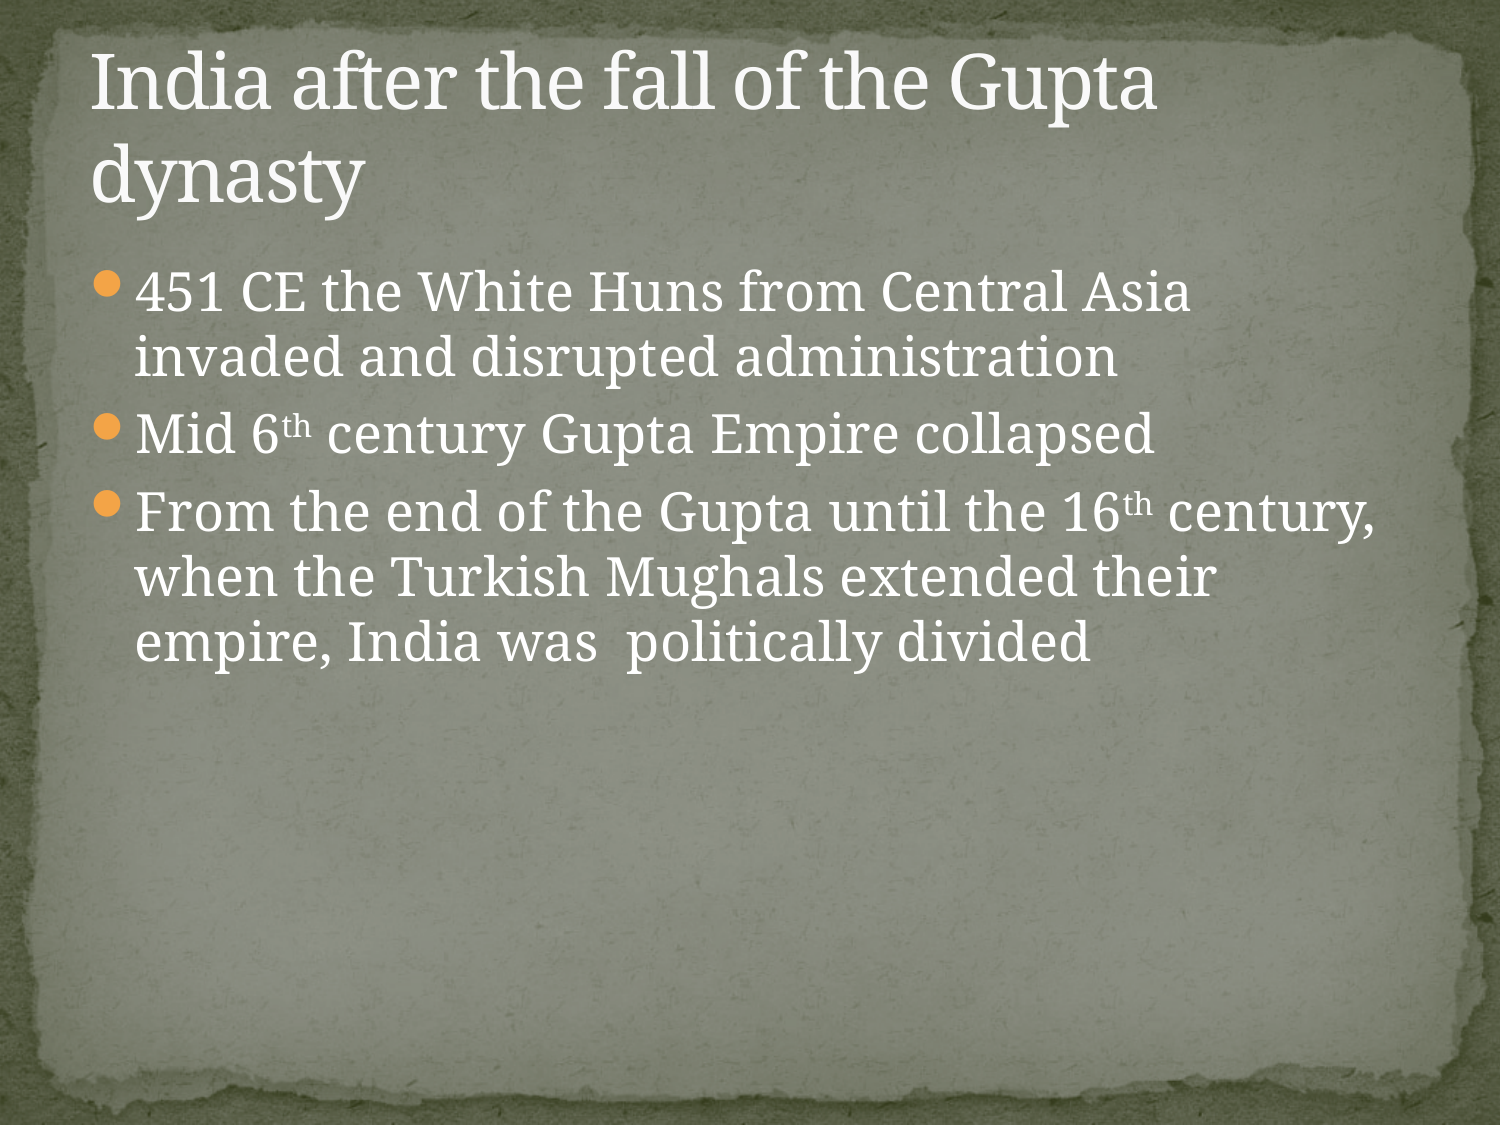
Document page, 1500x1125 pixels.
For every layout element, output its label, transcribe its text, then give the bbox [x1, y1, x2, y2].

list 451 CE the White Huns from Central Asia invaded and disrupted administration Mid 6th century Gupta Empire collapsed From the end of the Gupta until the 16th century, when the Turkish Mughals extended their empire, India was politically divided [75, 249, 1425, 1000]
title India after the fall of the Gupta dynasty [74, 24, 1425, 225]
